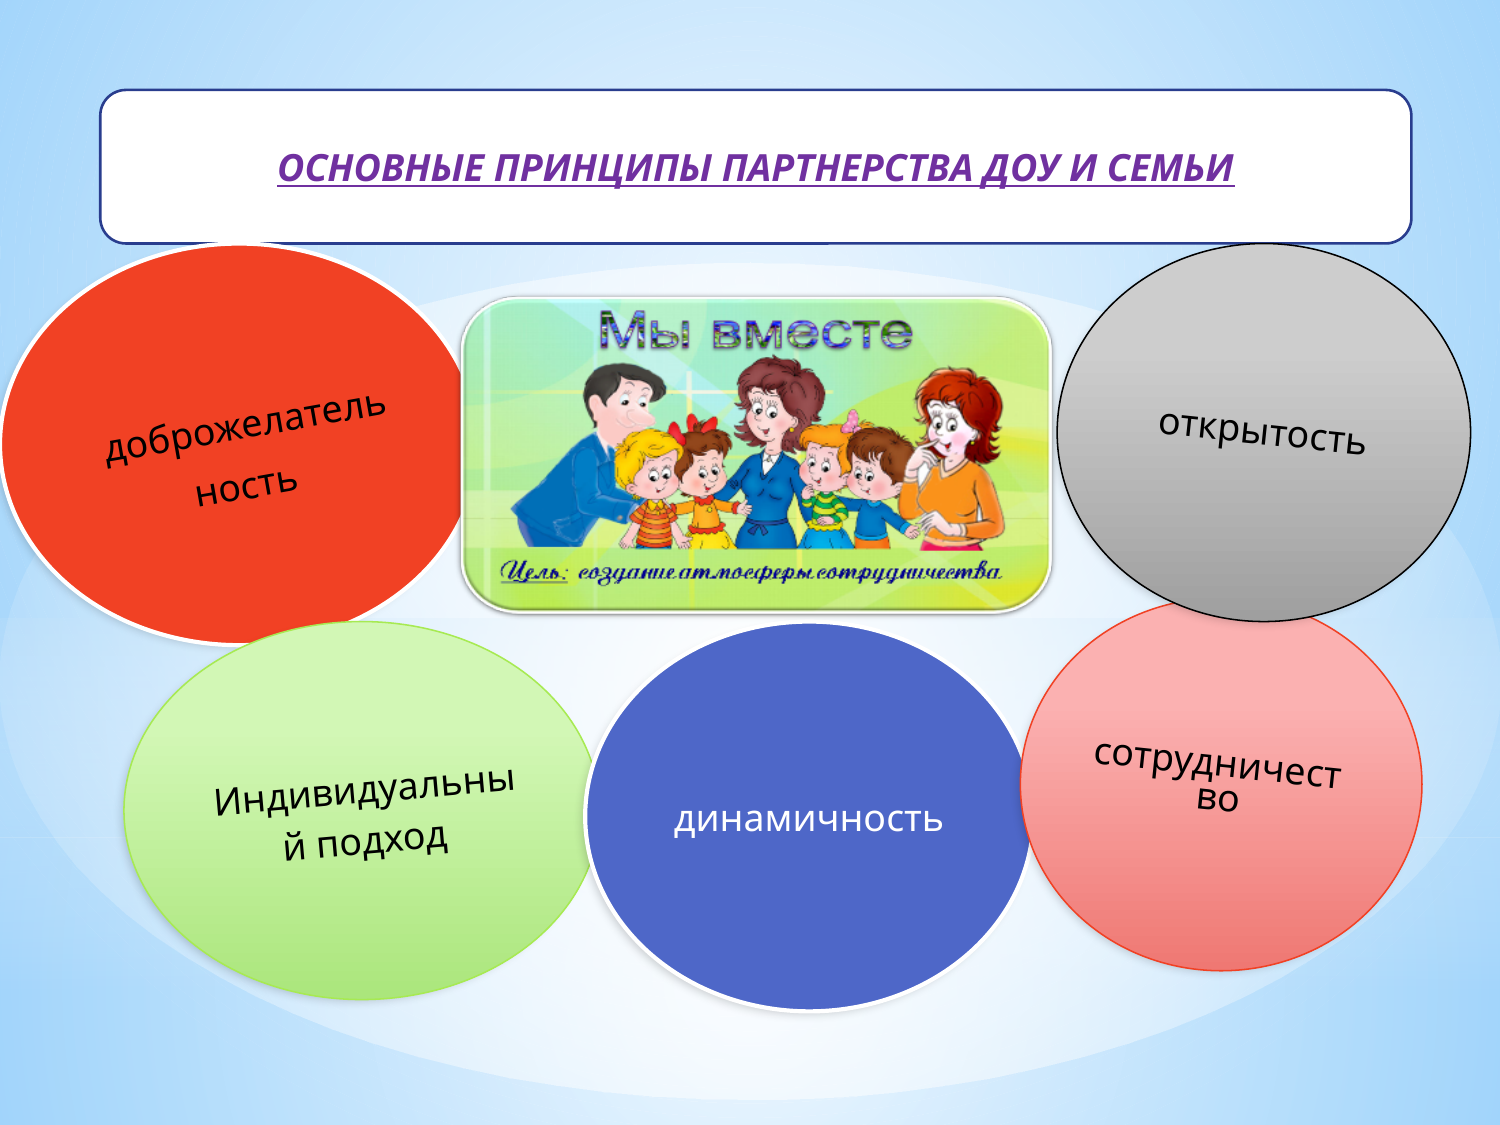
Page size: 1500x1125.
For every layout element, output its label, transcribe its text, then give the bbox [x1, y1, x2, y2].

text_box Индивидуальный подход [123, 620, 590, 1001]
text_box доброжелательность [0, 241, 444, 648]
text_box сотрудничество [1019, 605, 1423, 972]
text_box открытость [1066, 242, 1472, 623]
picture [451, 289, 1061, 623]
text_box ОСНОВНЫЕ ПРИНЦИПЫ ПАРТНЕРСТВА ДОУ И СЕМЬИ [98, 88, 1413, 245]
text_box динамичность [583, 631, 1030, 1014]
